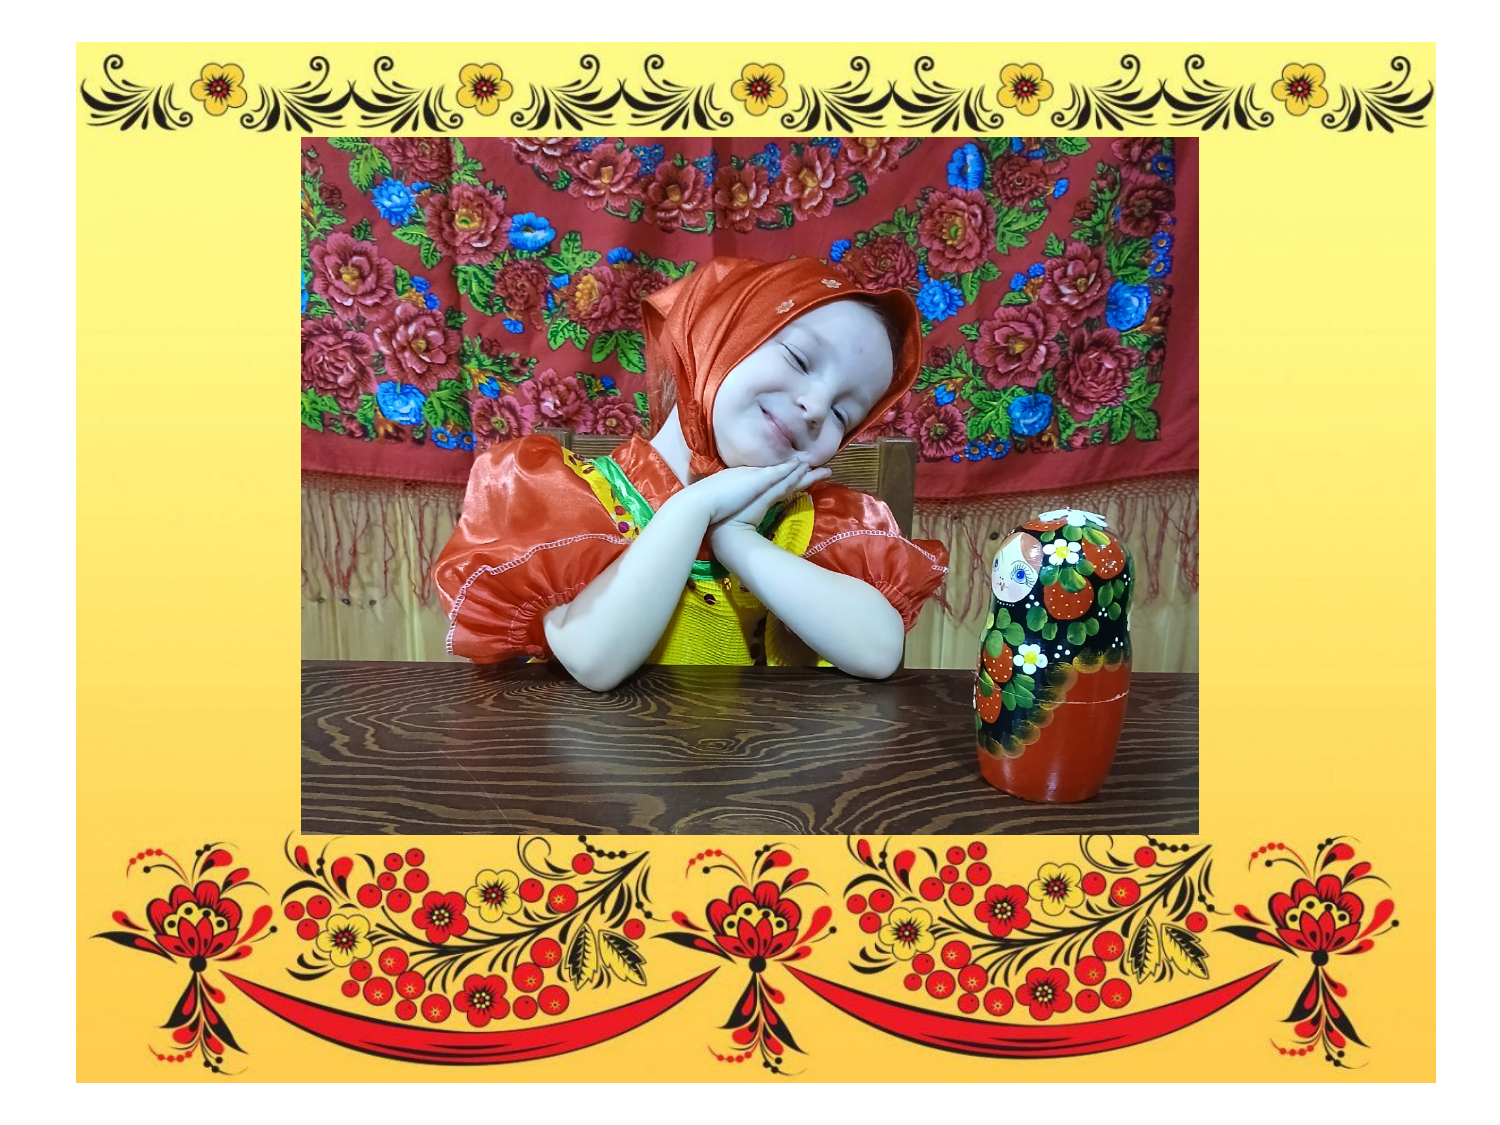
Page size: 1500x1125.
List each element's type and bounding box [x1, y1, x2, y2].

picture [76, 42, 1436, 1083]
